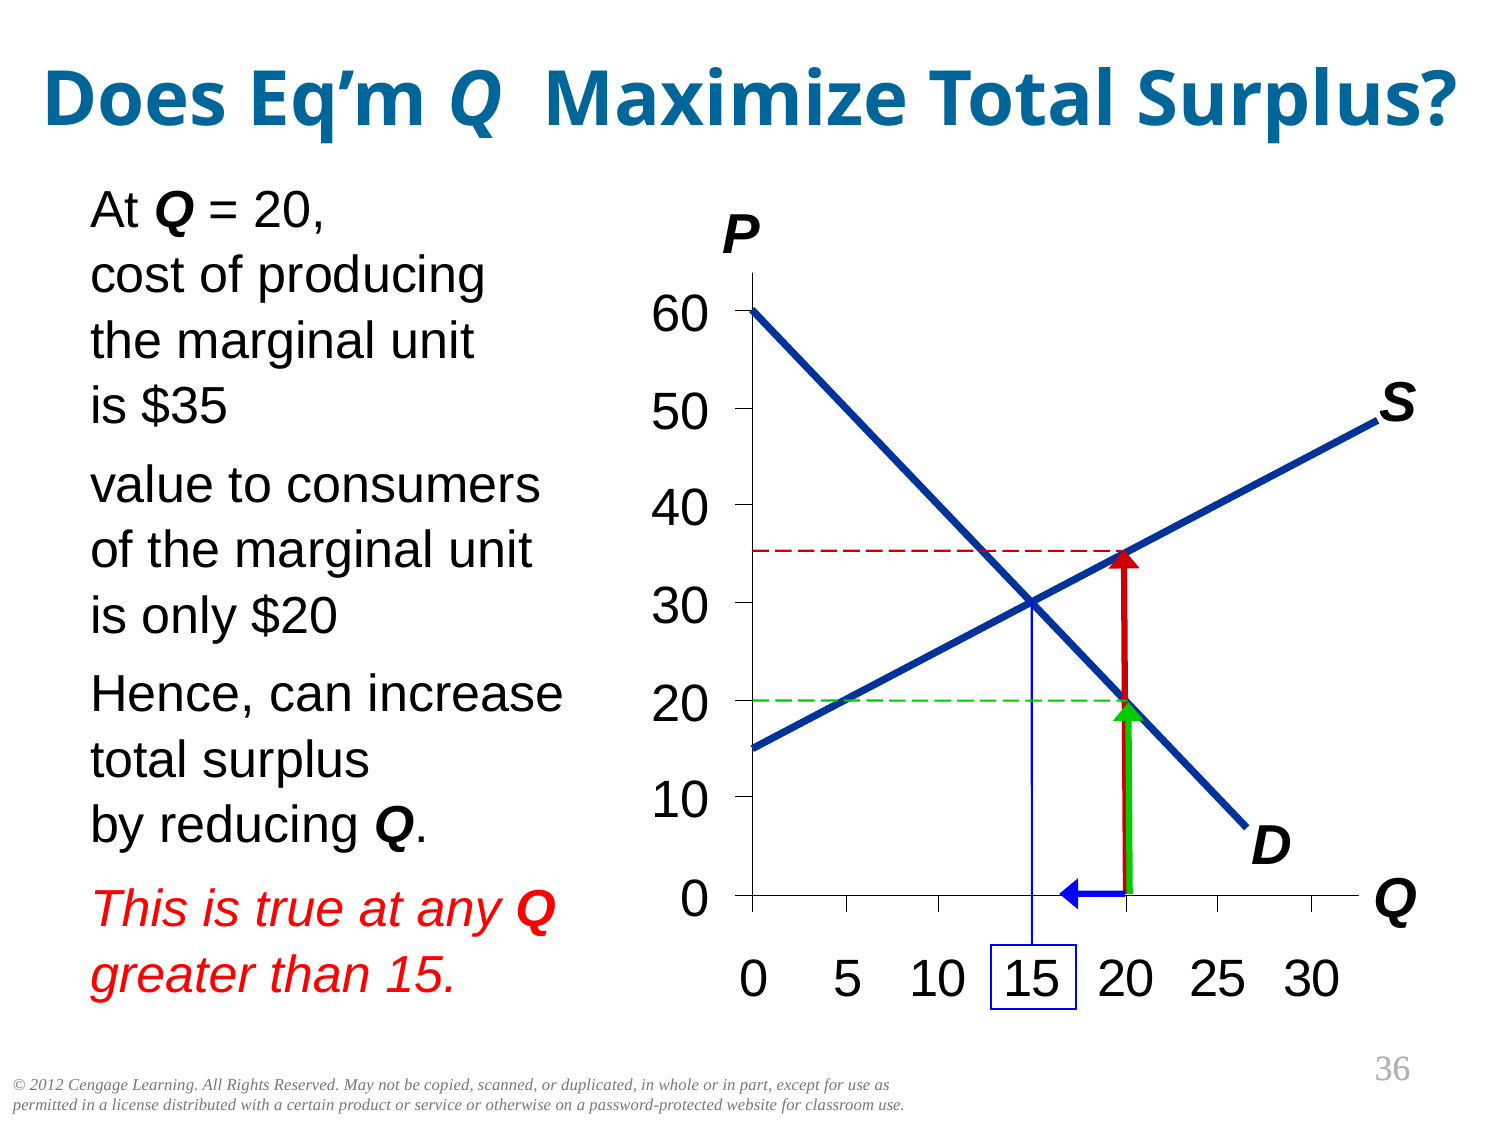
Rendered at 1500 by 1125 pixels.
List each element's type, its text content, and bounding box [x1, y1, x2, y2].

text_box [751, 309, 1317, 884]
title Does Eq’m Q Maximize Total Surplus? [0, 41, 1500, 148]
list At Q = 20, cost of producing the marginal unit is $35 value to consumers of the marginal unit is only $20 Hence, can increase total surplus by reducing Q. This is true at any Q greater than 15. [75, 164, 621, 1021]
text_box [990, 599, 1077, 1010]
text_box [1320, 356, 1445, 749]
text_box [621, 165, 1439, 1035]
